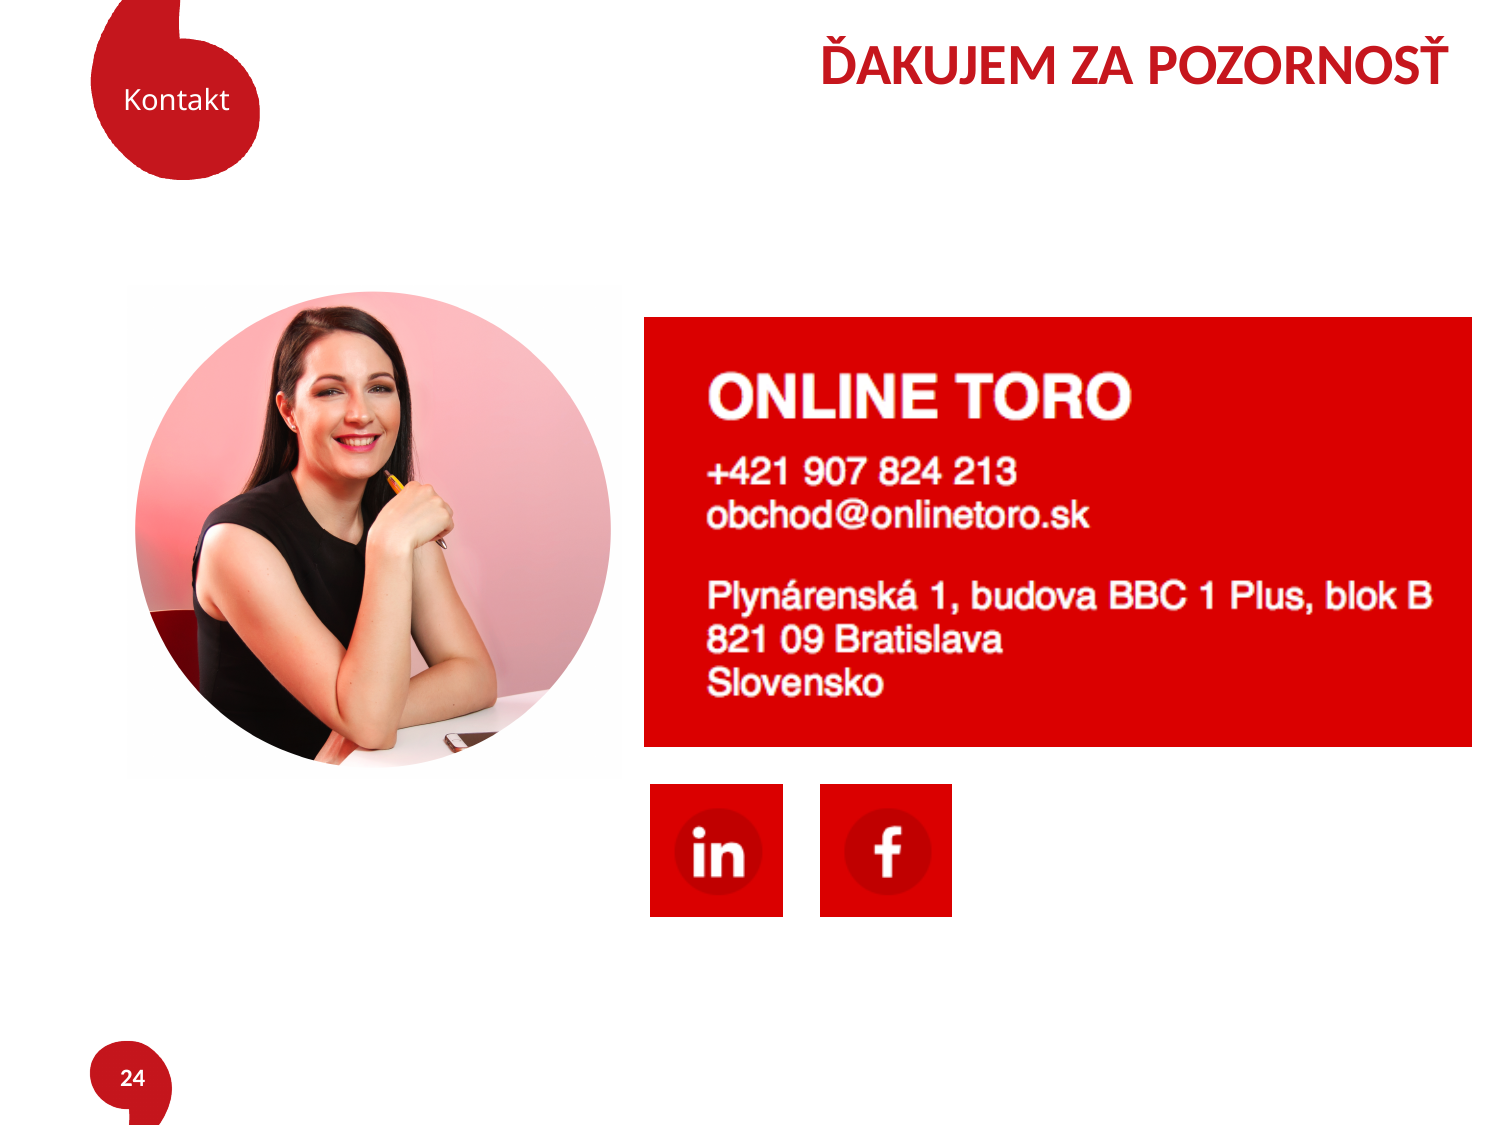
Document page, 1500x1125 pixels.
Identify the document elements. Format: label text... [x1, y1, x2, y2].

picture [86, 1036, 174, 1125]
picture [650, 783, 783, 917]
picture [644, 317, 1472, 747]
picture [86, 0, 267, 190]
picture [127, 285, 623, 779]
text_box ĎAKUJEM ZA POZORNOSŤ [679, 19, 1465, 176]
picture [820, 784, 952, 917]
